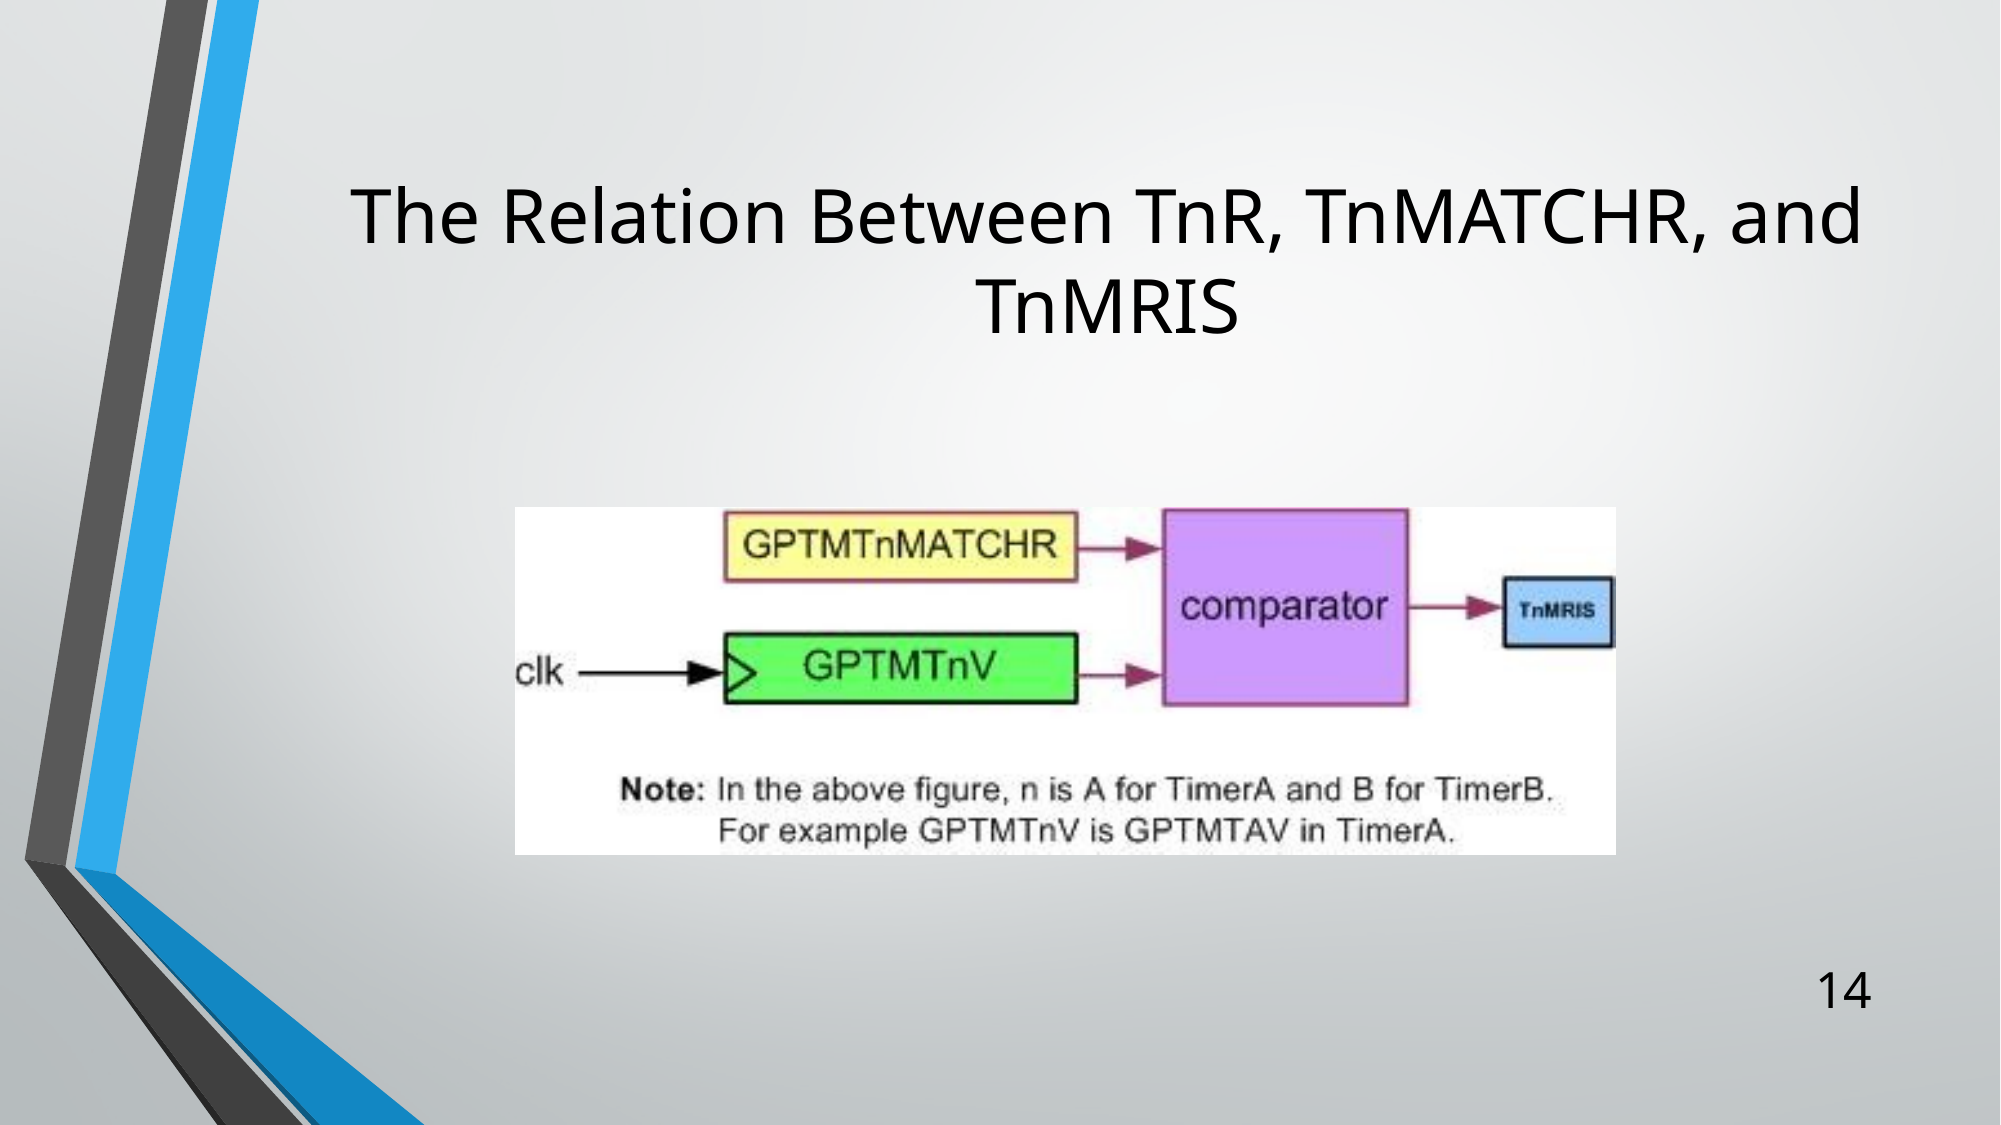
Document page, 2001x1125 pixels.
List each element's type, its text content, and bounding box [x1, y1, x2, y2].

title The Relation Between TnR, TnMATCHR, and TnMRIS [196, 114, 2000, 403]
slide_number 14 [1796, 962, 1887, 1023]
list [515, 507, 1616, 856]
